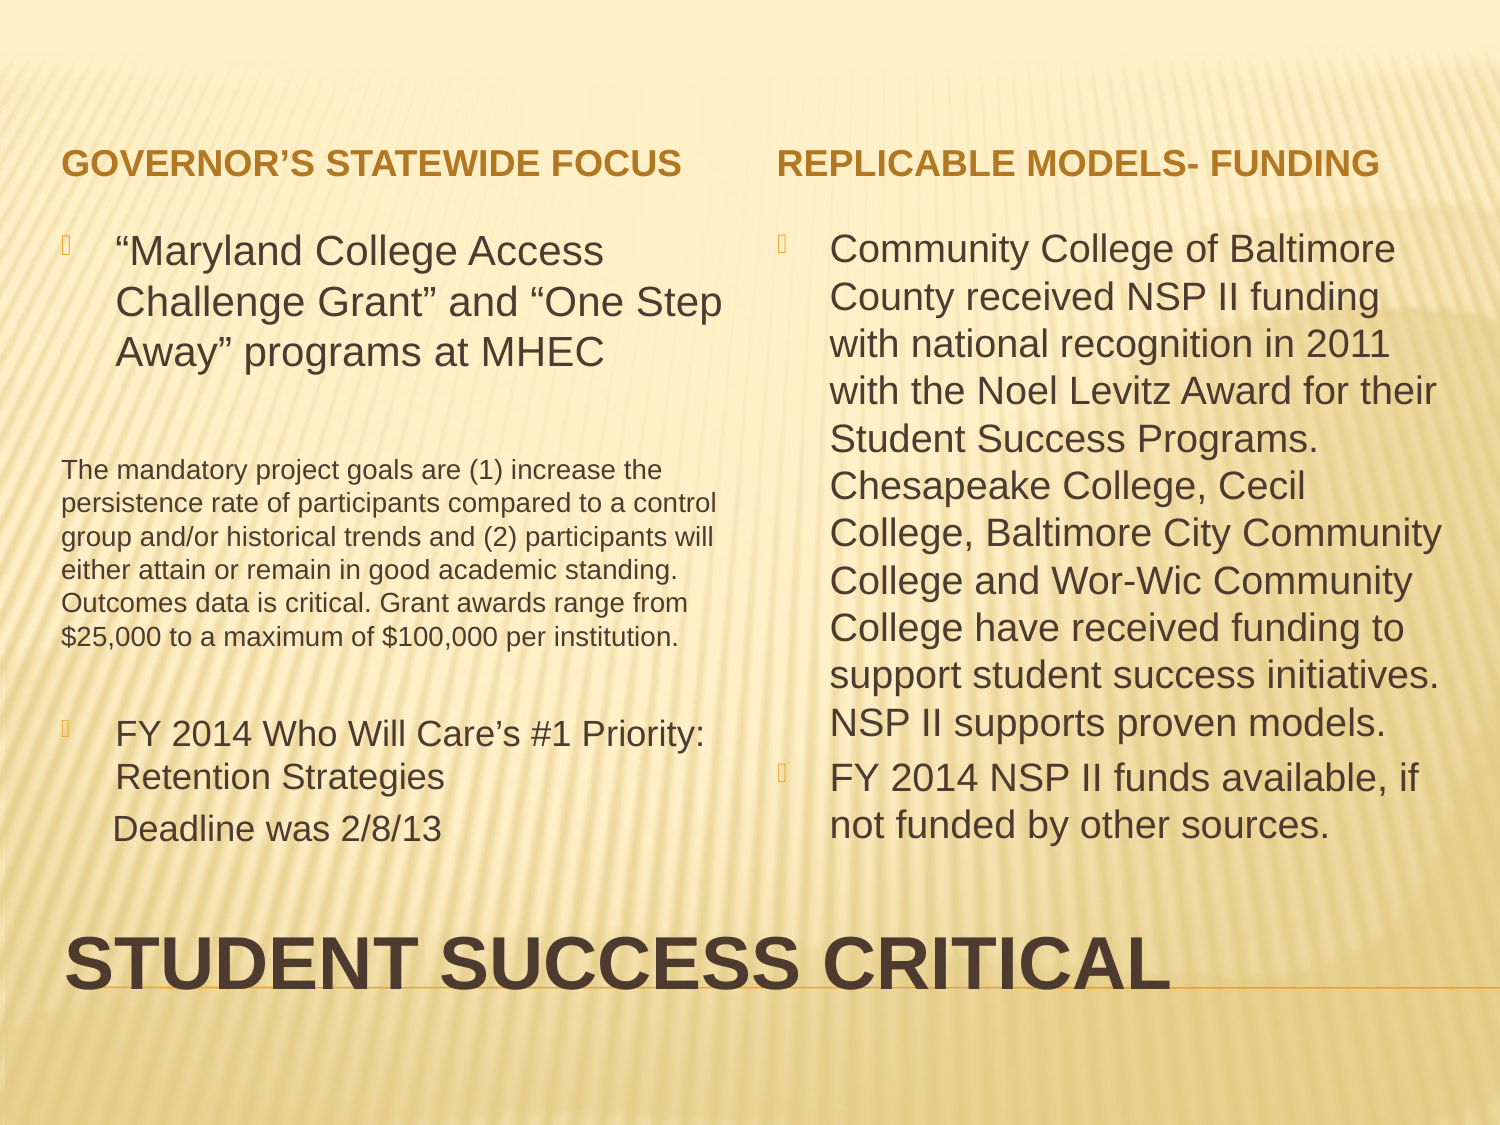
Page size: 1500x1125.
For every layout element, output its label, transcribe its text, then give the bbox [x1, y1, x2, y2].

list “Maryland College Access Challenge Grant” and “One Step Away” programs at MHEC The mandatory project goals are (1) increase the persistence rate of participants compared to a control group and/or historical trends and (2) participants will either attain or remain in good academic standing. Outcomes data is critical. Grant awards range from $25,000 to a maximum of $100,000 per institution. FY 2014 Who Will Care’s #1 Priority: Retention Strategies Deadline was 2/8/13 [46, 215, 750, 863]
list Replicable Models- Funding [761, 109, 1467, 215]
list Community College of Baltimore County received NSP II funding with national recognition in 2011 with the Noel Levitz Award for their Student Success Programs. Chesapeake College, Cecil College, Baltimore City Community College and Wor-Wic Community College have received funding to support student success initiatives. NSP II supports proven models. FY 2014 NSP II funds available, if not funded by other sources. [762, 215, 1467, 900]
title STUDENT Success Critical [50, 887, 1463, 1033]
list Governor’s Statewide Focus [46, 109, 750, 215]
